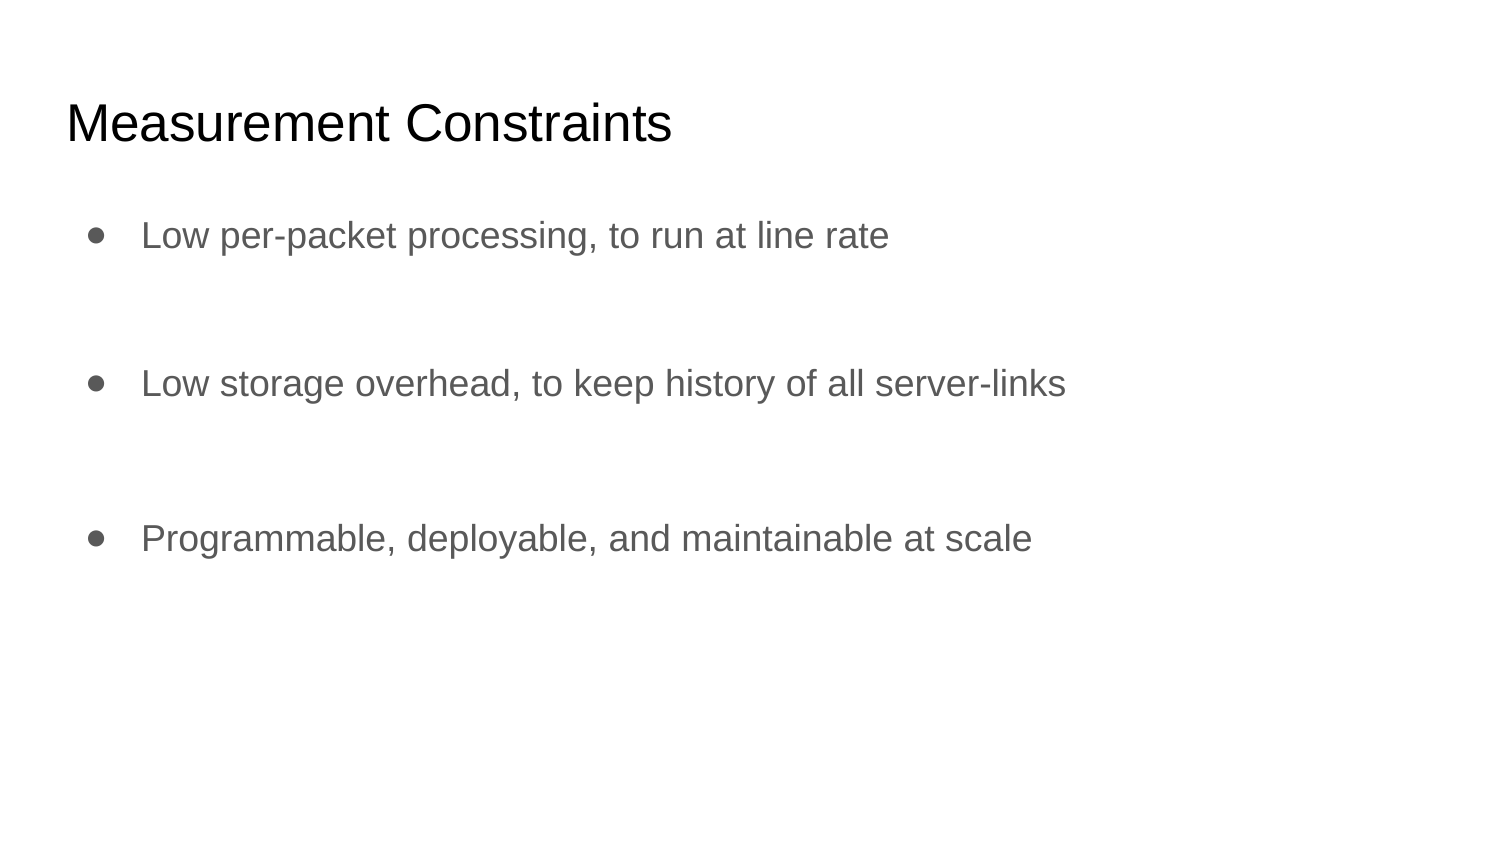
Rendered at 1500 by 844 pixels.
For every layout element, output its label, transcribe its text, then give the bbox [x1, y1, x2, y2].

list Low per-packet processing, to run at line rate Low storage overhead, to keep history of all server-links Programmable, deployable, and maintainable at scale [51, 189, 1449, 750]
title Measurement Constraints [51, 72, 1449, 167]
